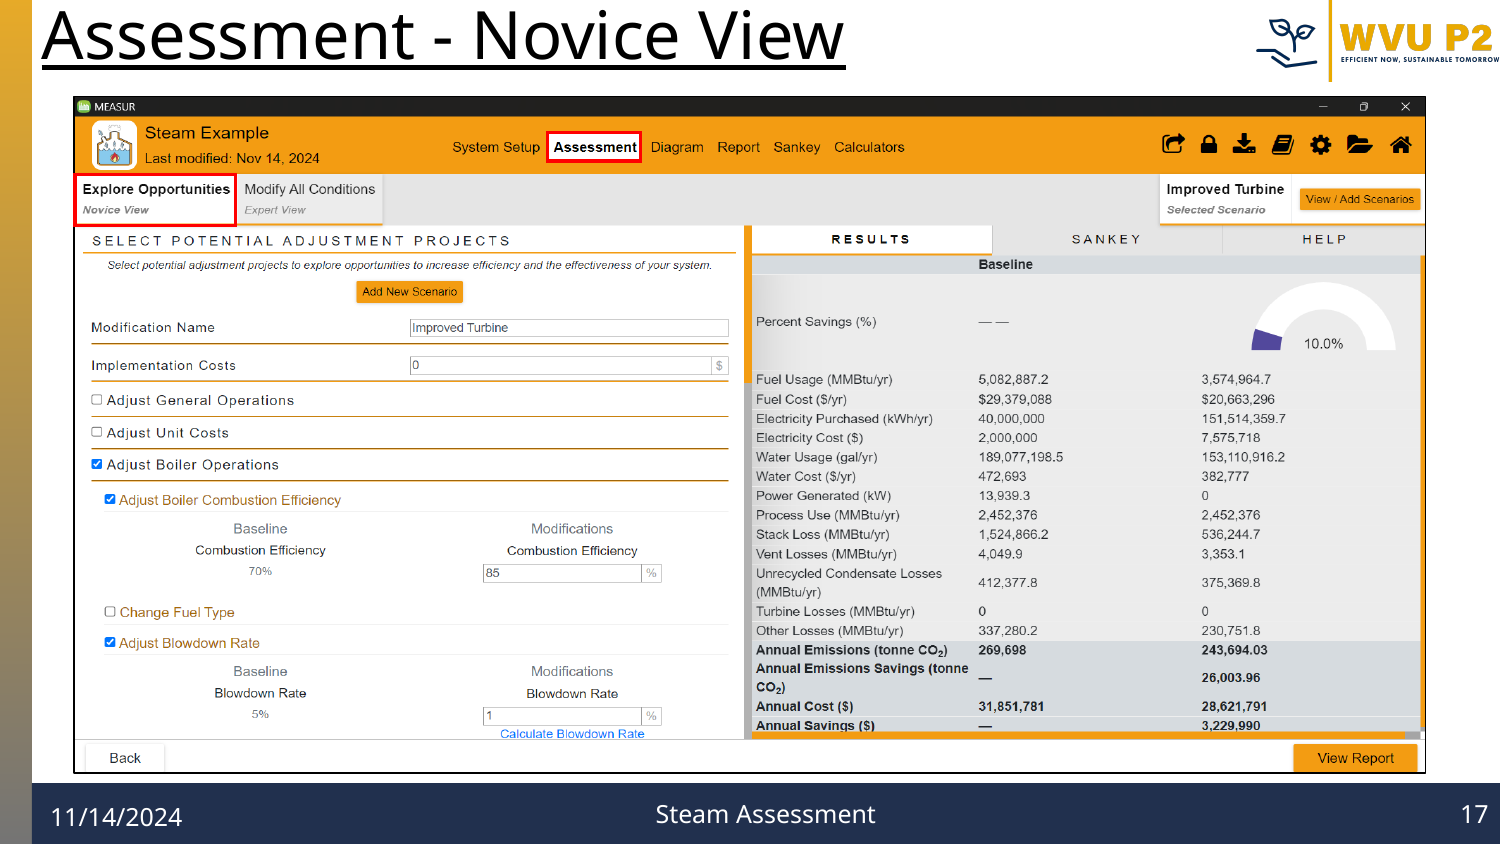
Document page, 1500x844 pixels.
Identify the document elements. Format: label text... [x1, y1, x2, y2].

picture [1256, 0, 1500, 82]
slide_number ‹#› [1162, 793, 1500, 839]
title Assessment - Novice View [30, 0, 1325, 77]
picture [74, 97, 1426, 773]
